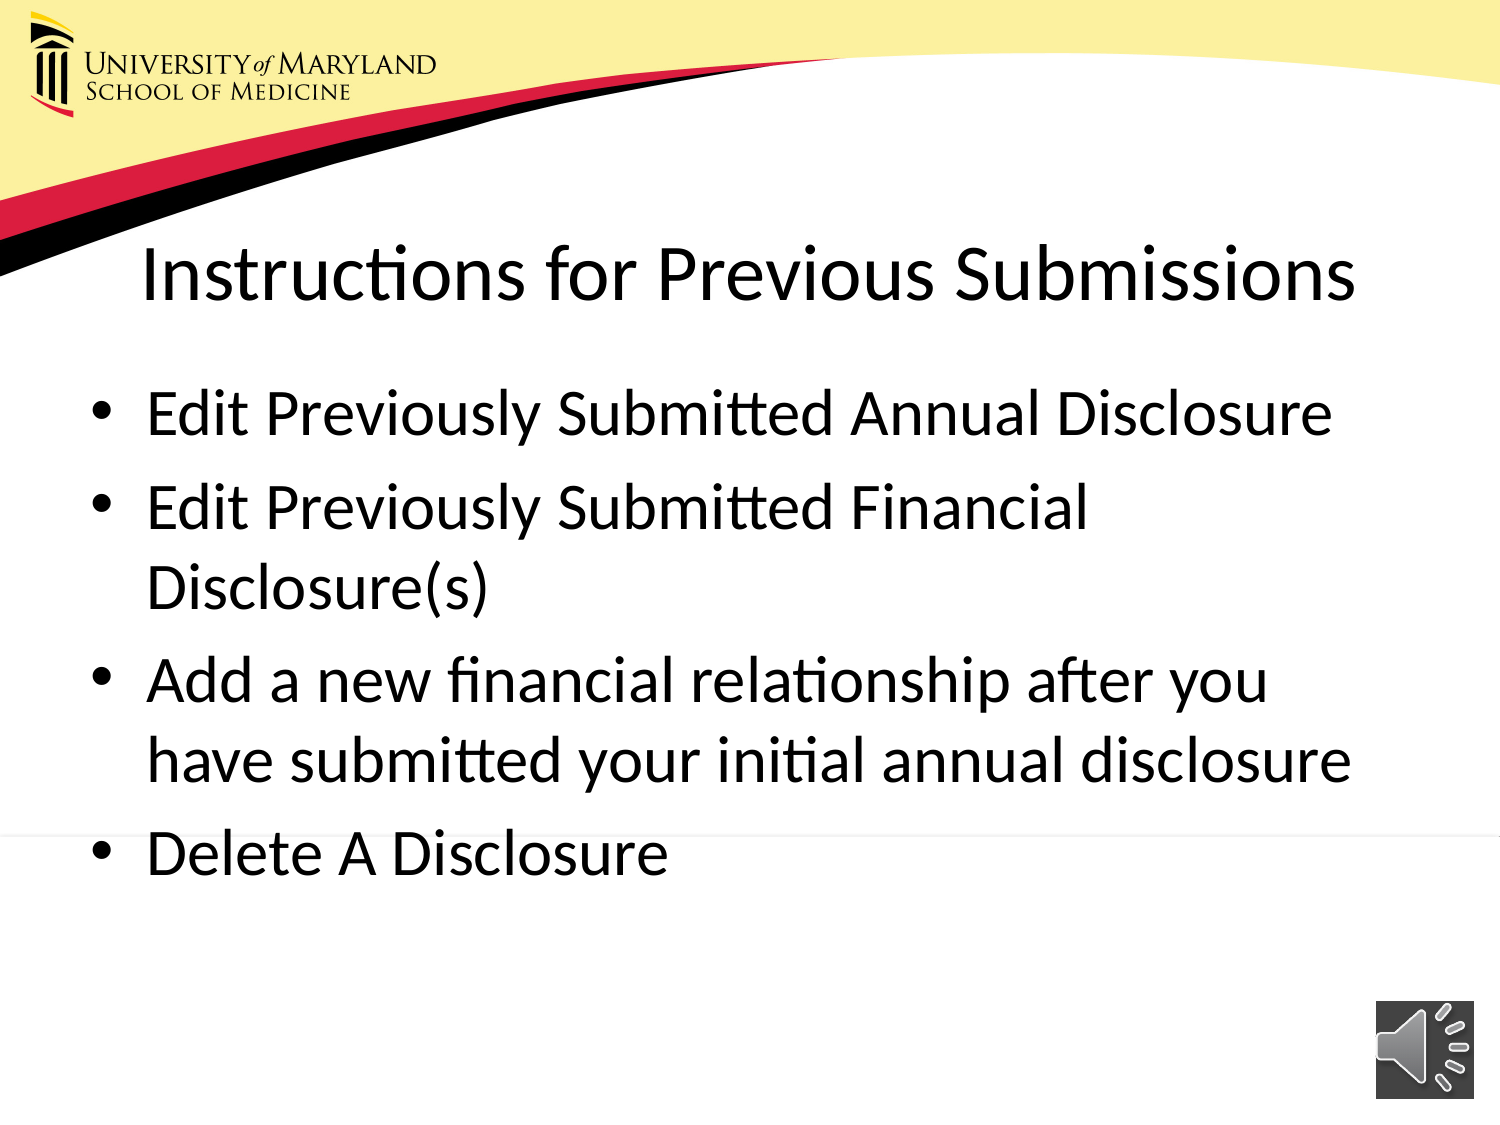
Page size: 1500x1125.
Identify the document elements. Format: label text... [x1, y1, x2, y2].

list Edit Previously Submitted Annual Disclosure Edit Previously Submitted Financial Disclosure(s) Add a new financial relationship after you have submitted your initial annual disclosure Delete A Disclosure [75, 361, 1425, 1005]
picture [0, 0, 1500, 836]
picture [1374, 999, 1476, 1101]
title Instructions for Previous Submissions [75, 174, 1425, 361]
